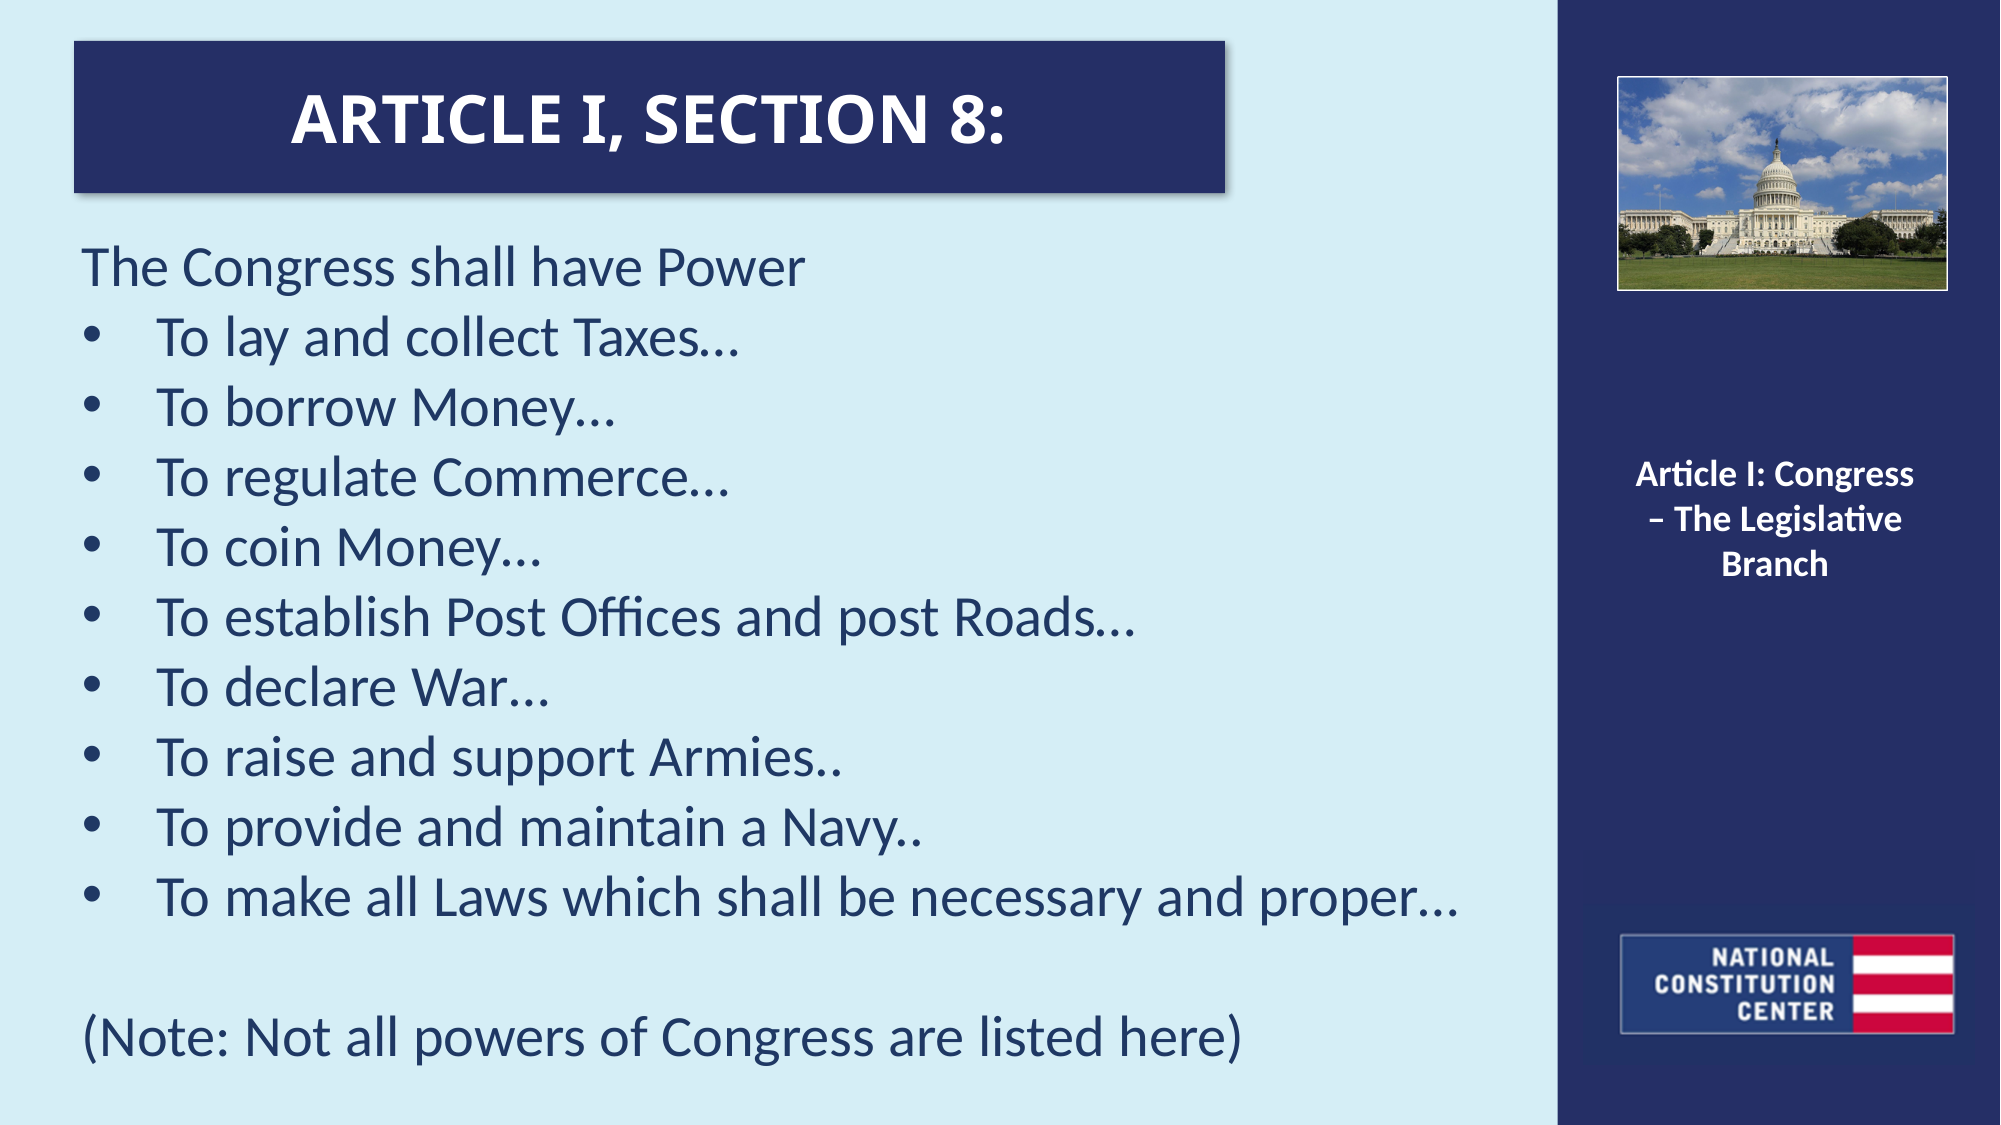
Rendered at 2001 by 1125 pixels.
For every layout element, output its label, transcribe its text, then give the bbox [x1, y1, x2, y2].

text_box ARTICLE I, SECTION 8: [74, 40, 1225, 194]
picture [1583, 850, 1975, 1065]
picture [1617, 76, 1948, 291]
text_box The Congress shall have Power To lay and collect Taxes… To borrow Money… To regulate Commerce… To coin Money… To establish Post Offices and post Roads… To declare War… To raise and support Armies.. To provide and maintain a Navy.. To make all Laws which shall be necessary and proper… (Note: Not all powers of Congress are listed here) [66, 220, 1500, 1084]
